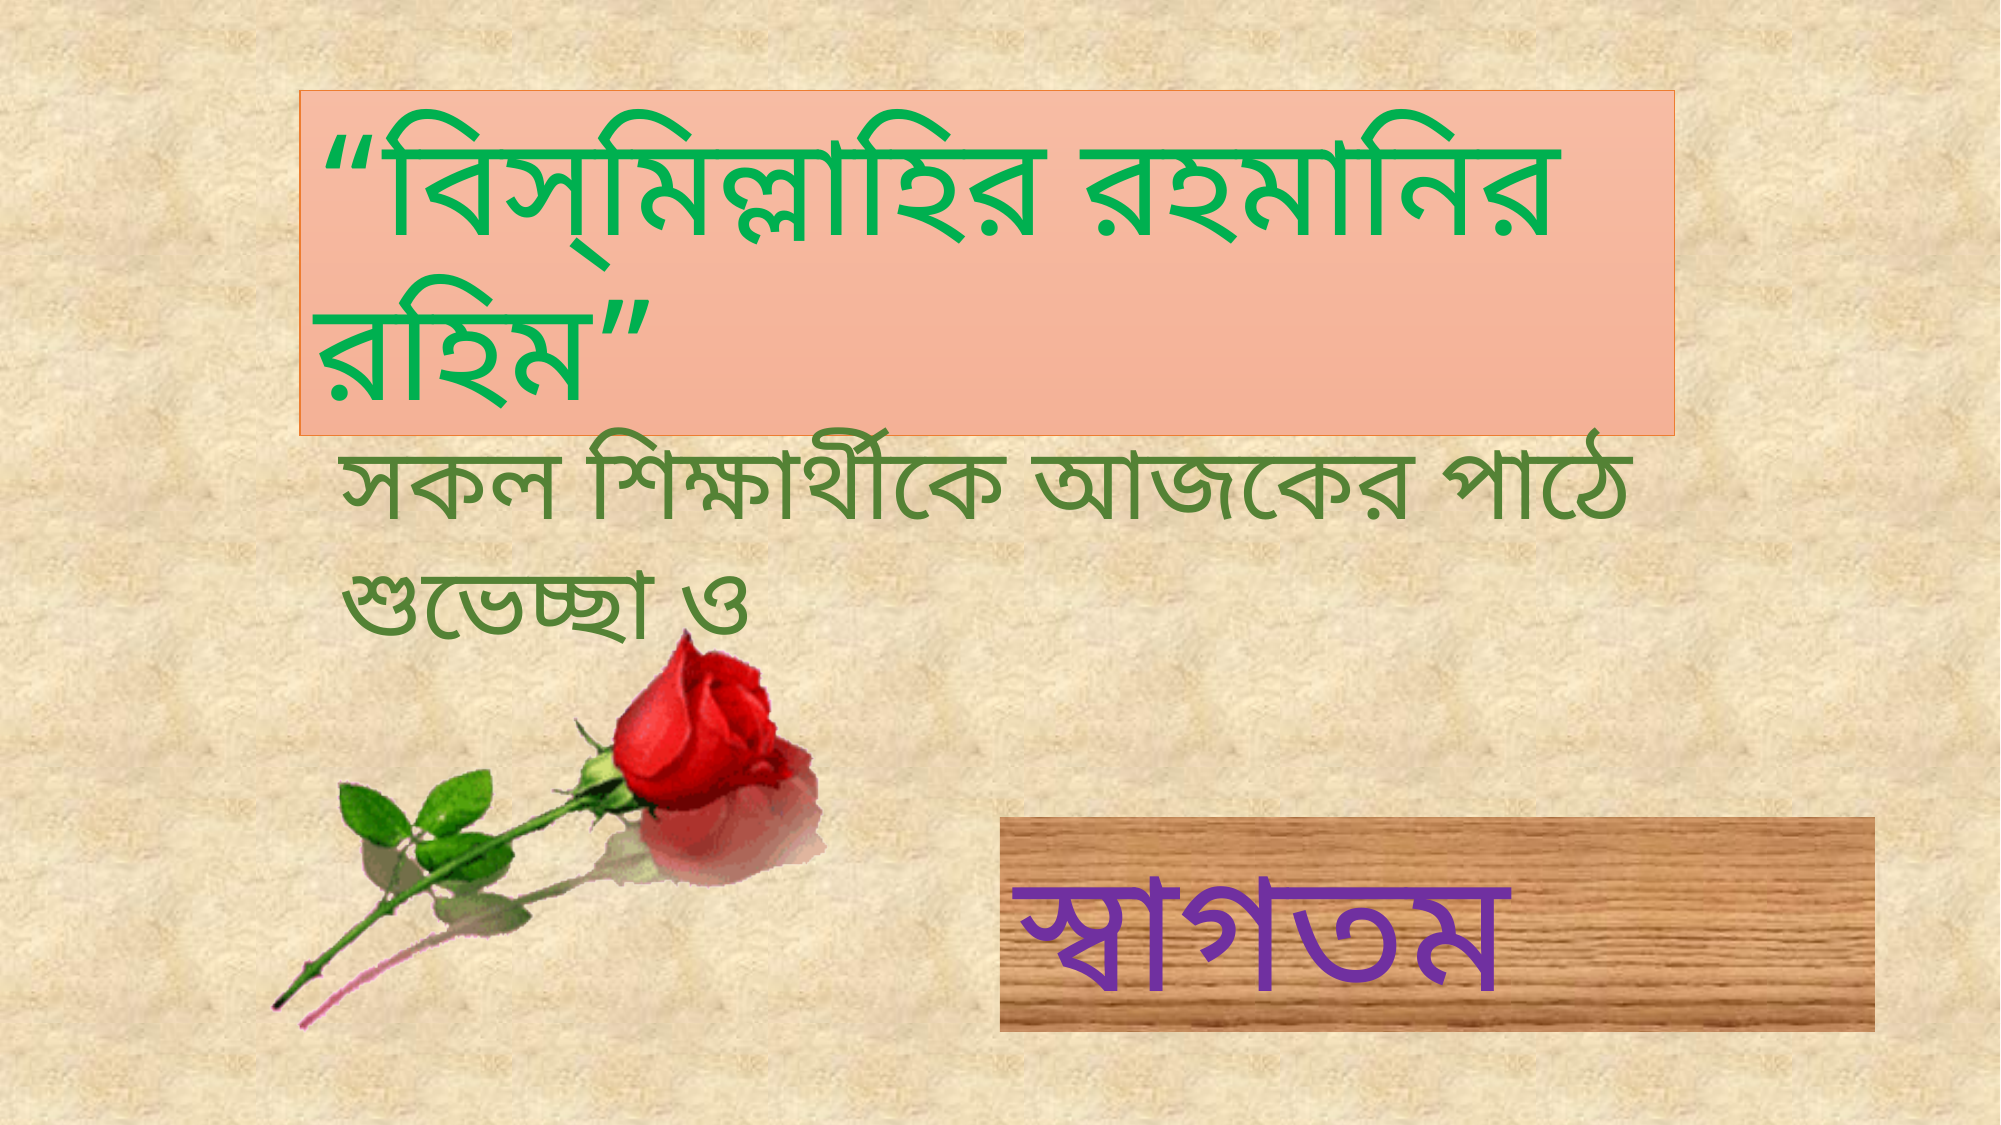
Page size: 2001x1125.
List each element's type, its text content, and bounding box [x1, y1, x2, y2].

text_box স্বাগতম [999, 817, 1875, 1032]
picture [0, 0, 2001, 1125]
text_box সকল শিক্ষার্থীকে আজকের পাঠে শুভেচ্ছা ও [324, 412, 1675, 668]
text_box “বিস্‌মিল্লাহির রহমানির রহিম” [299, 90, 1675, 436]
